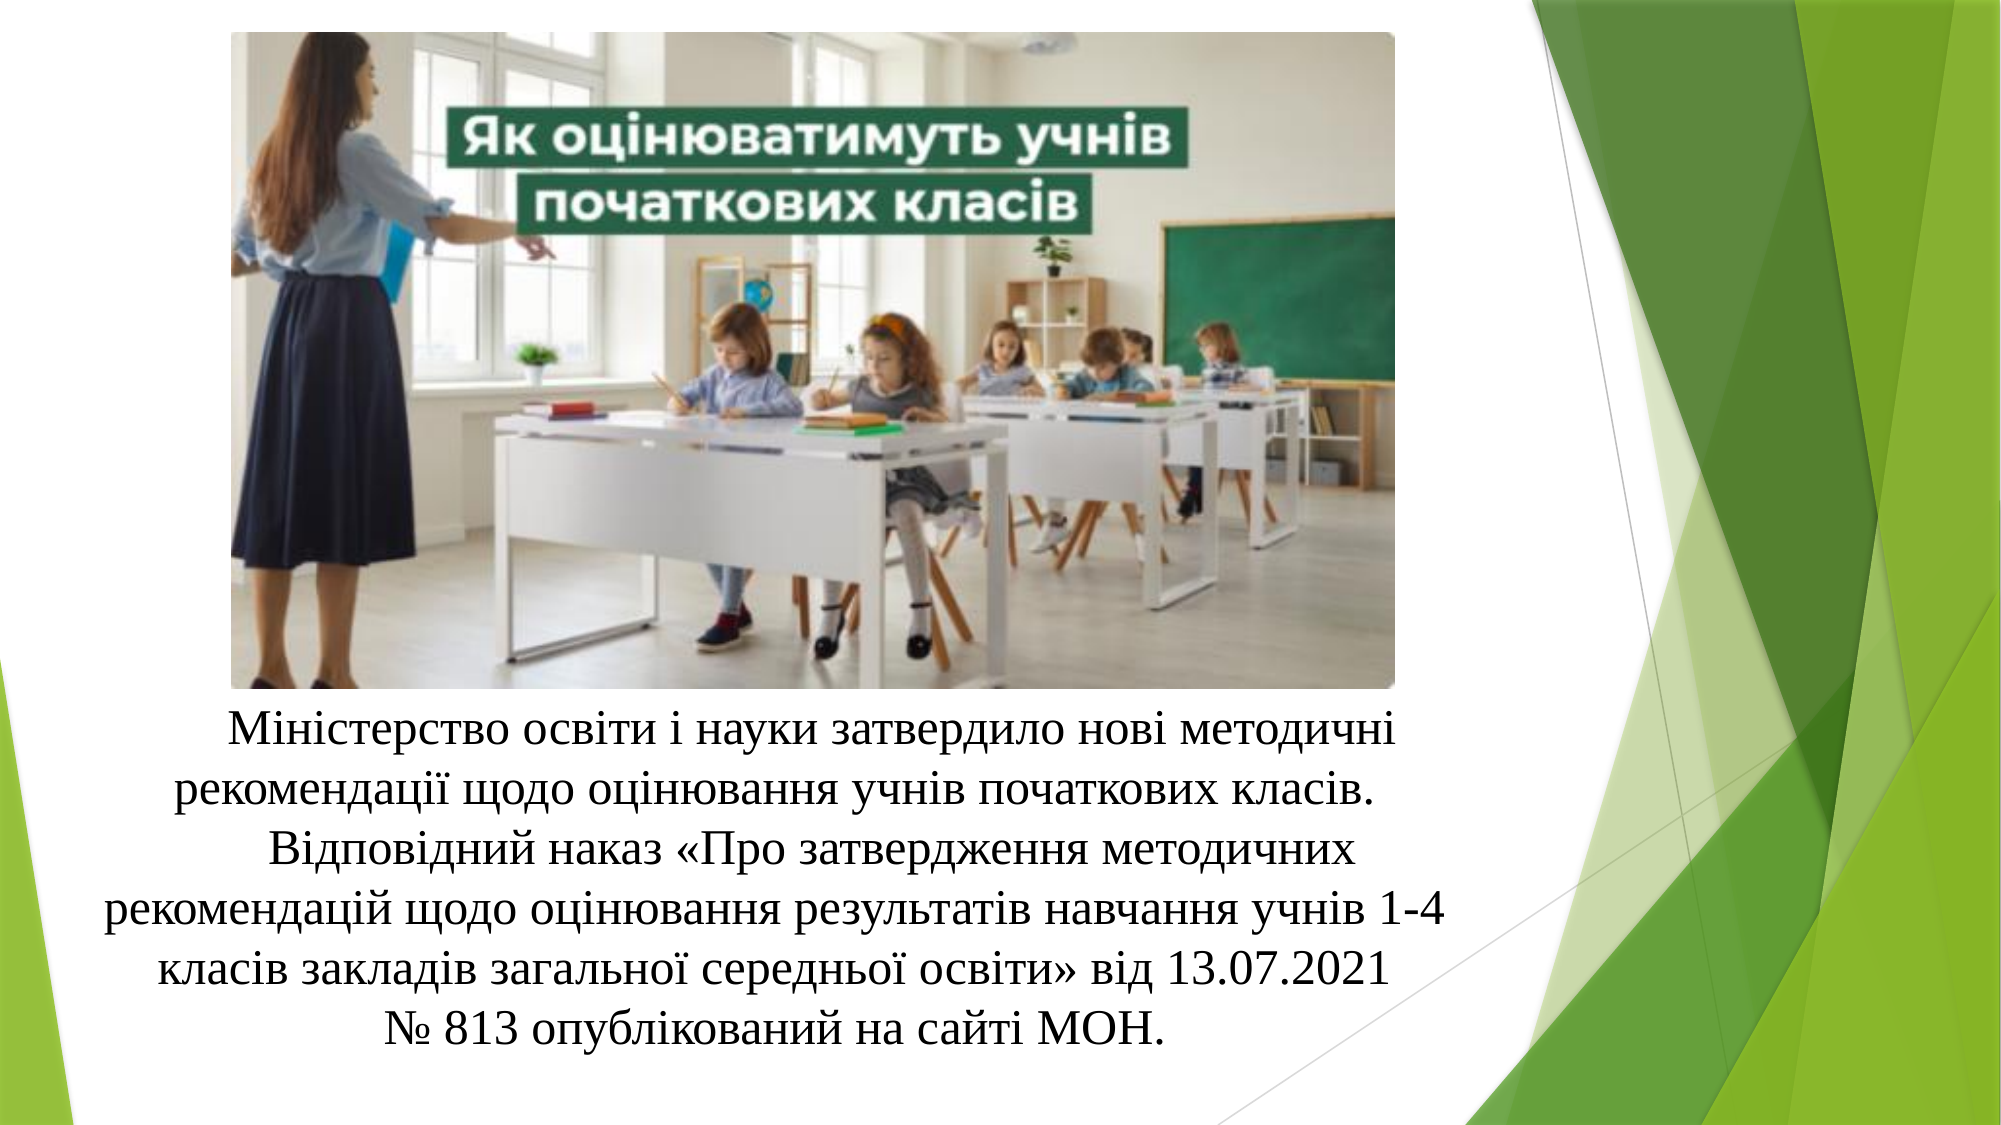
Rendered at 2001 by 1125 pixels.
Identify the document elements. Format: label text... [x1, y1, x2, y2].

picture [230, 31, 1396, 690]
text_box Міністерство освіти і науки затвердило нові методичні рекомендації щодо оцінювання учнів початкових класів. Відповідний наказ «Про затвердження методичних рекомендацій щодо оцінювання результатів навчання учнів 1-4 класів закладів загальної середньої освіти» від 13.07.2021 № 813 опублікований на сайті МОН. [28, 687, 1522, 1063]
